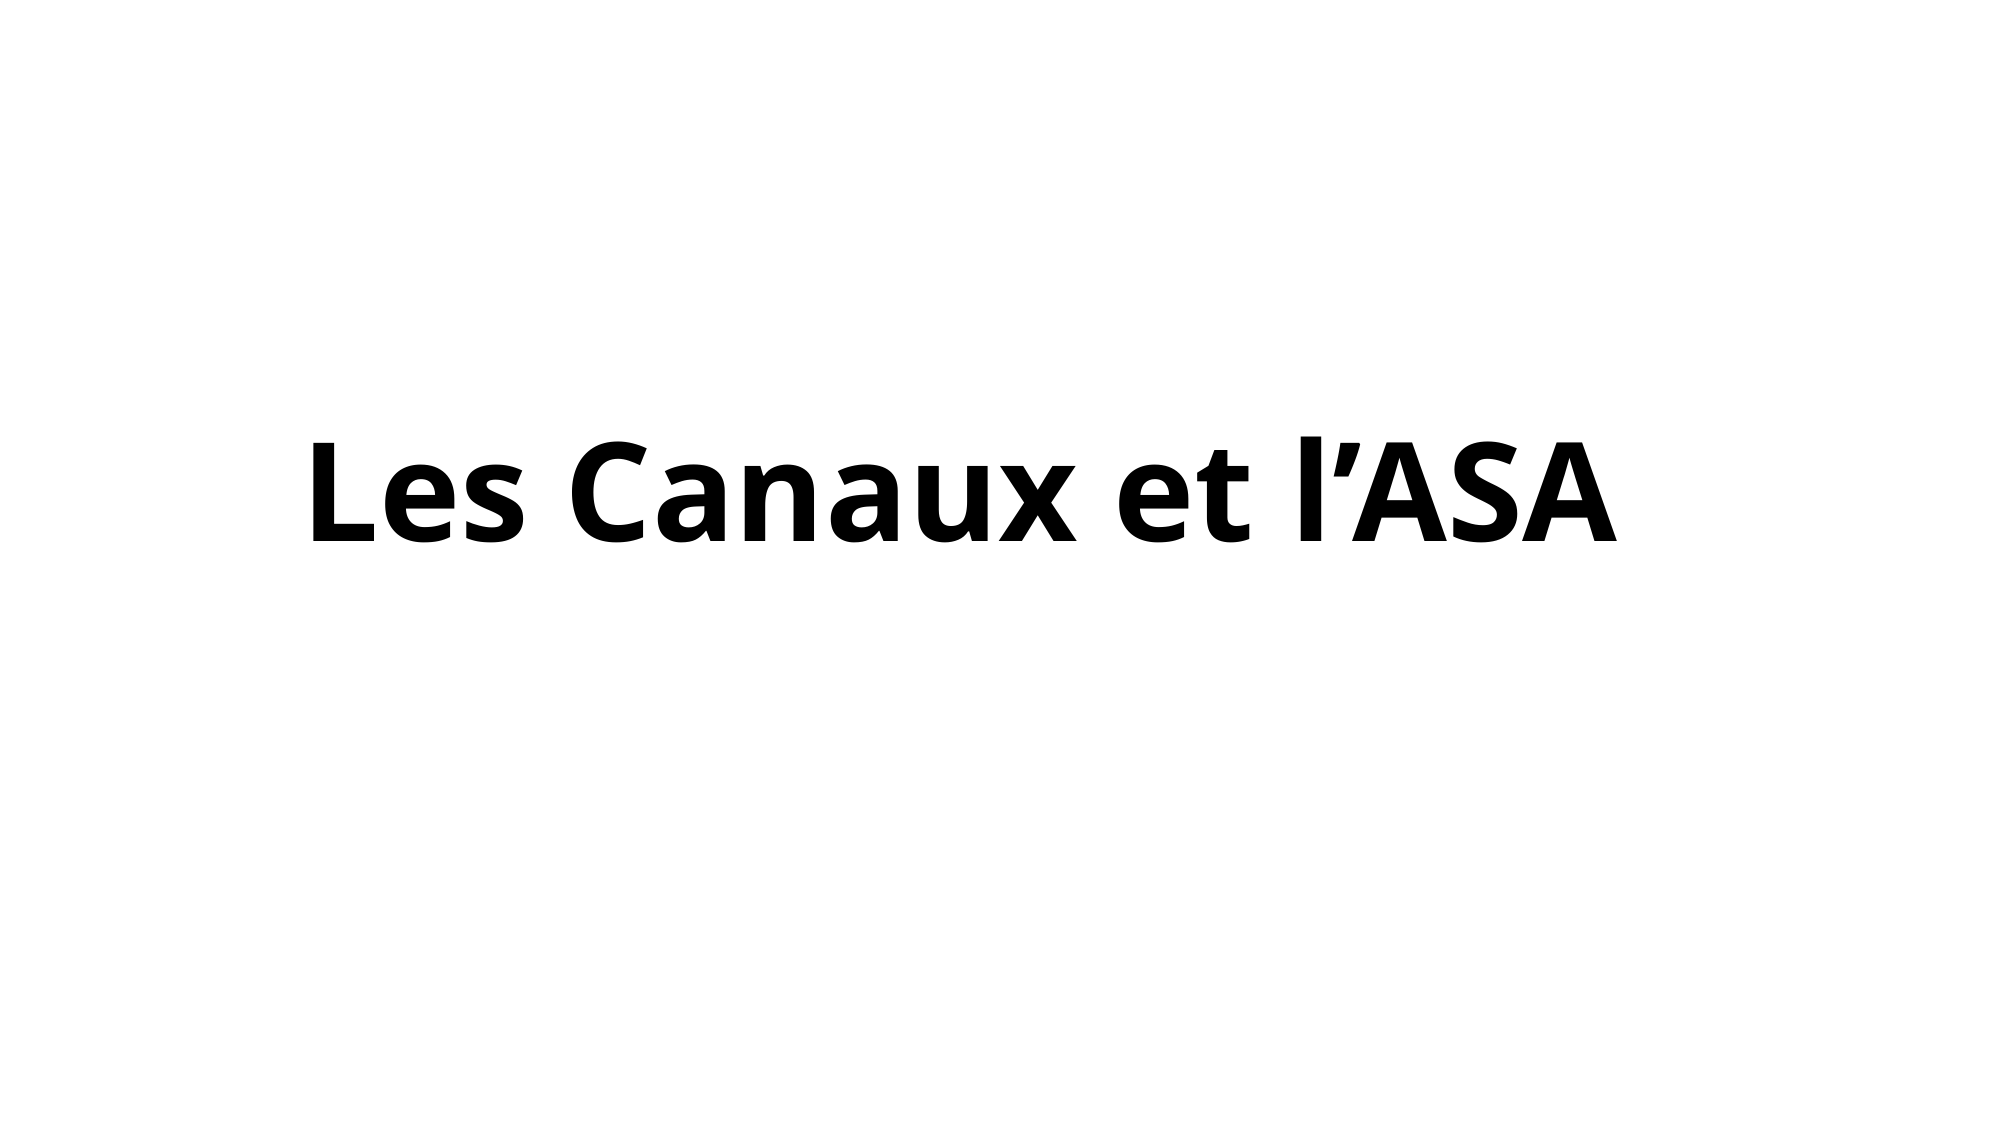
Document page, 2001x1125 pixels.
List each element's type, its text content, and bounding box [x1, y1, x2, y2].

title Les Canaux et l’ASA [97, 388, 1823, 606]
